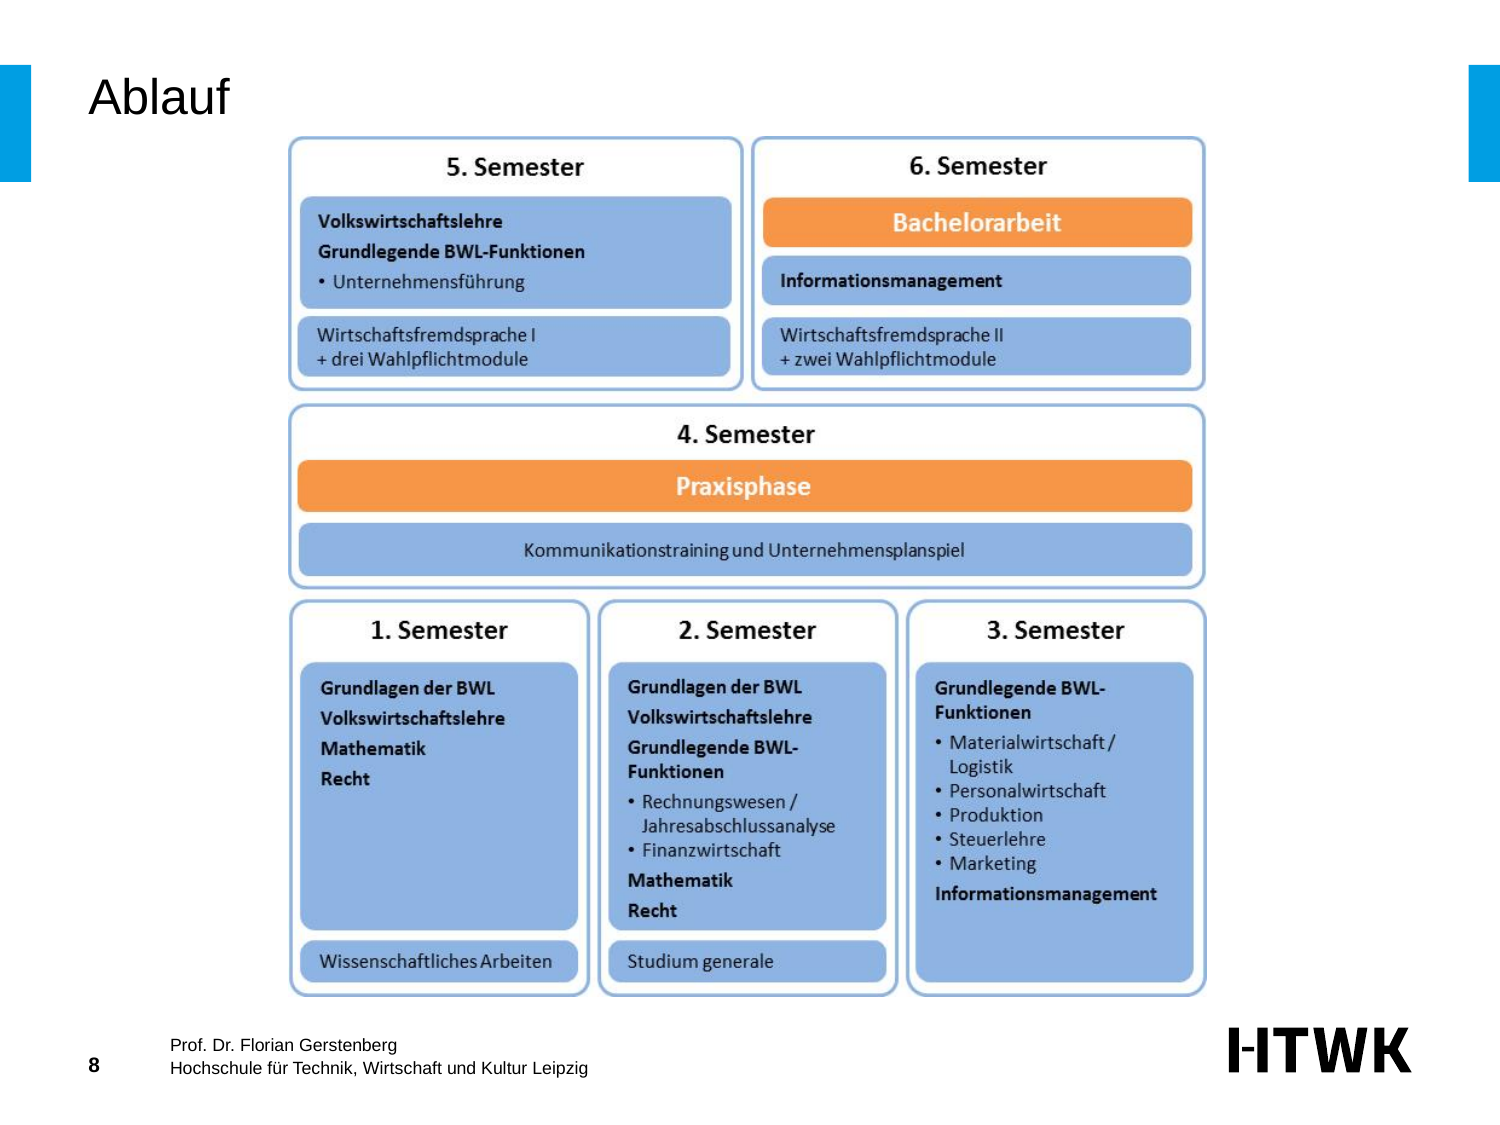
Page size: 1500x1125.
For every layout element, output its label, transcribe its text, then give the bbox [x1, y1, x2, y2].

slide_number 8 [88, 1018, 149, 1078]
title Ablauf [88, 59, 1412, 177]
picture [287, 136, 1207, 997]
footer Prof. Dr. Florian Gerstenberg [170, 1017, 768, 1055]
